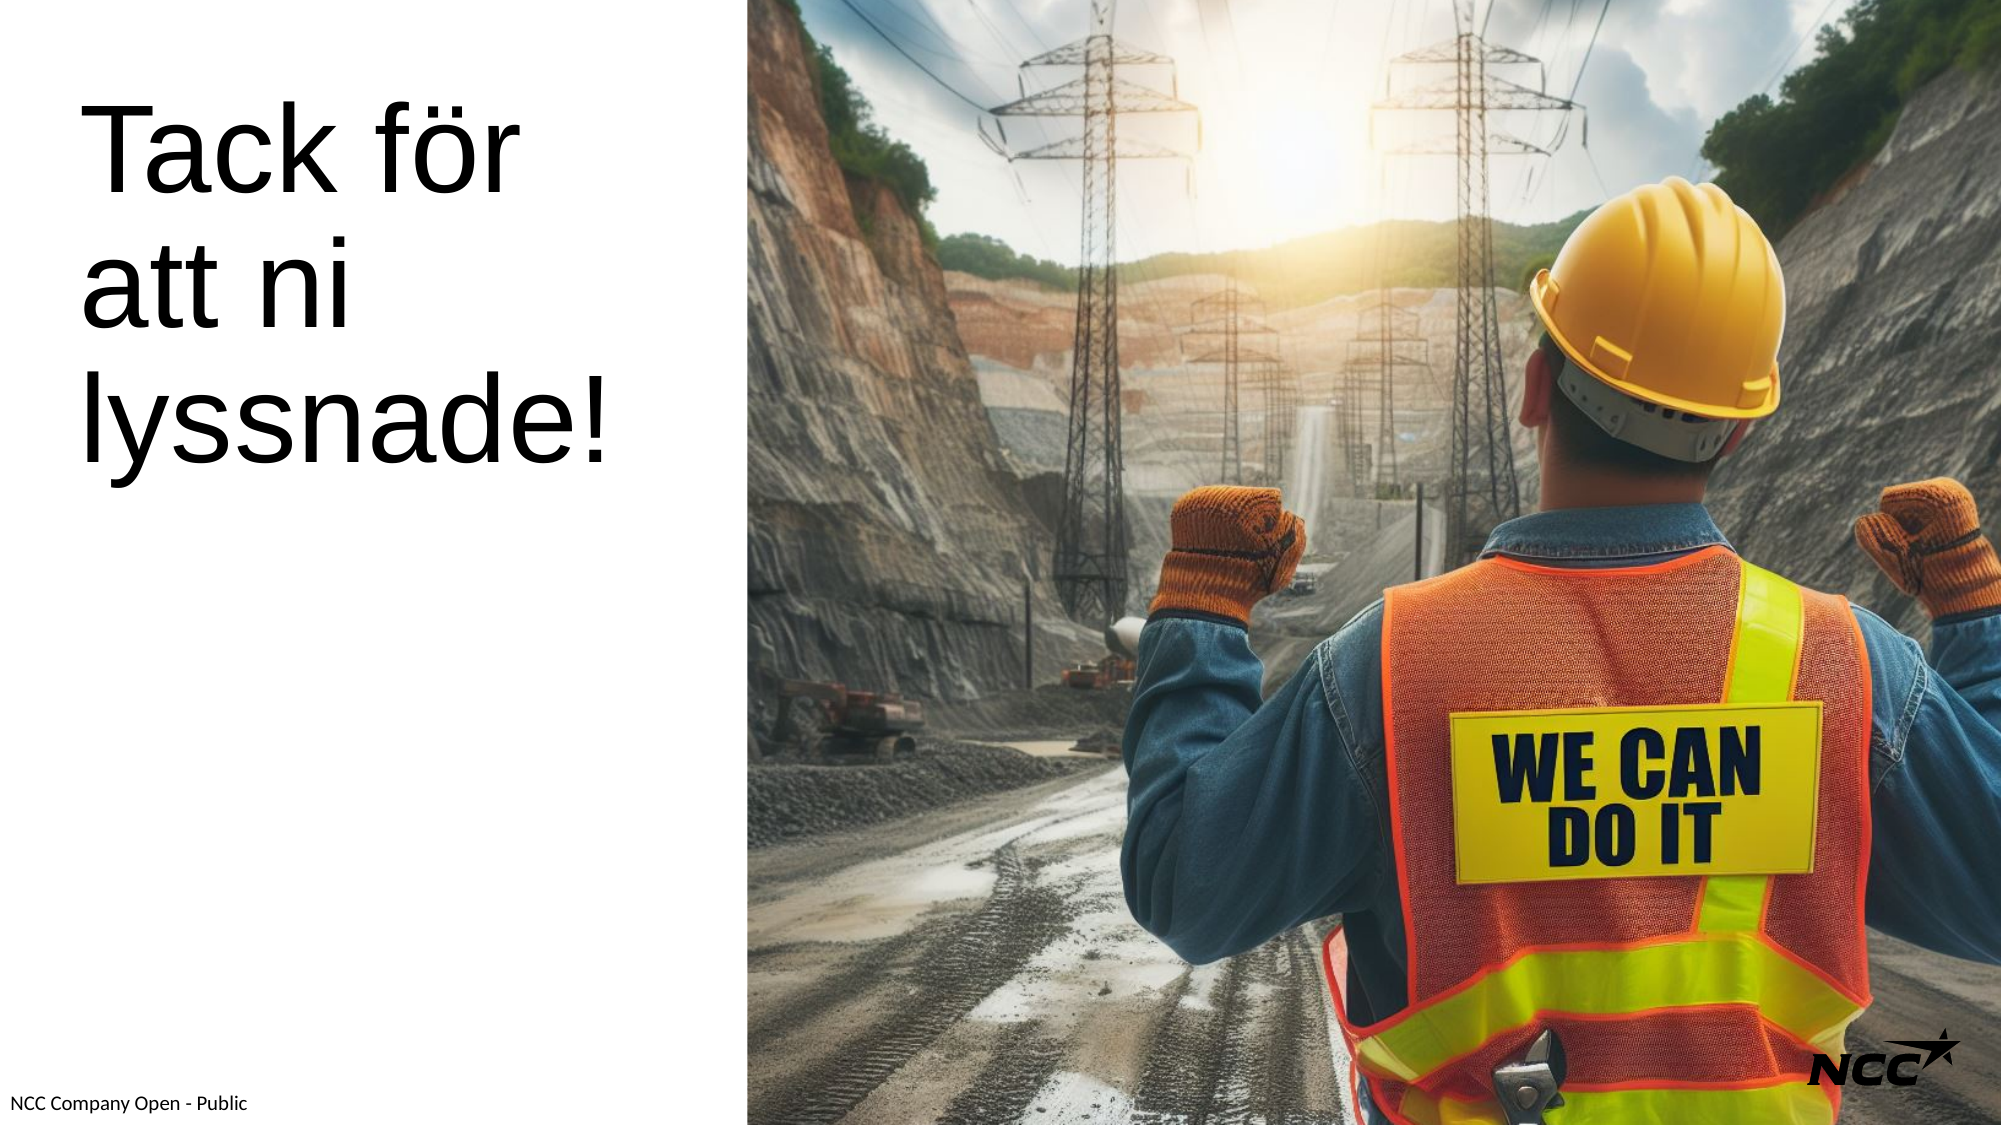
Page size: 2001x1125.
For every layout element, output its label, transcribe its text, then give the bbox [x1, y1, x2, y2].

picture [747, 0, 2001, 1125]
title Tack för att ni lyssnade! [79, 85, 693, 669]
